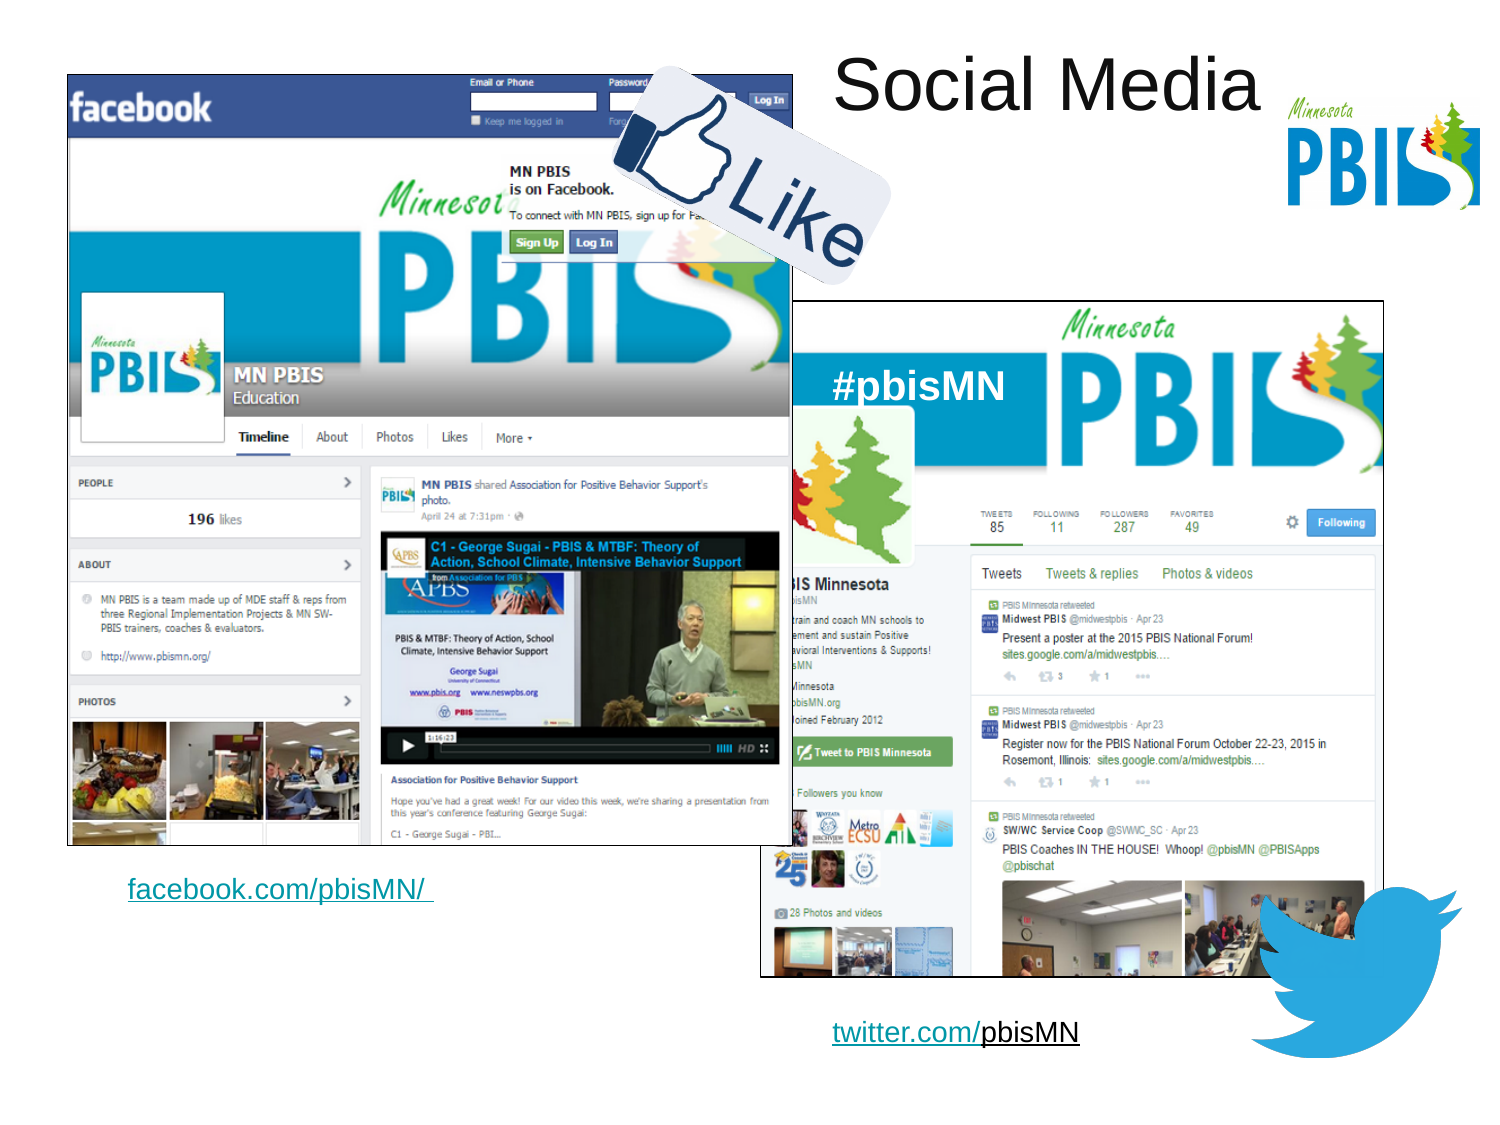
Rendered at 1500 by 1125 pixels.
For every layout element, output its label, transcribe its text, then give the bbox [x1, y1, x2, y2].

text_box facebook.com/pbisMN/ [112, 854, 605, 929]
title Social Media [817, 20, 1280, 171]
picture [1300, 142, 1310, 162]
picture [1288, 97, 1480, 210]
text_box twitter.com/pbisMN [817, 985, 1310, 1090]
picture [67, 65, 1463, 1059]
